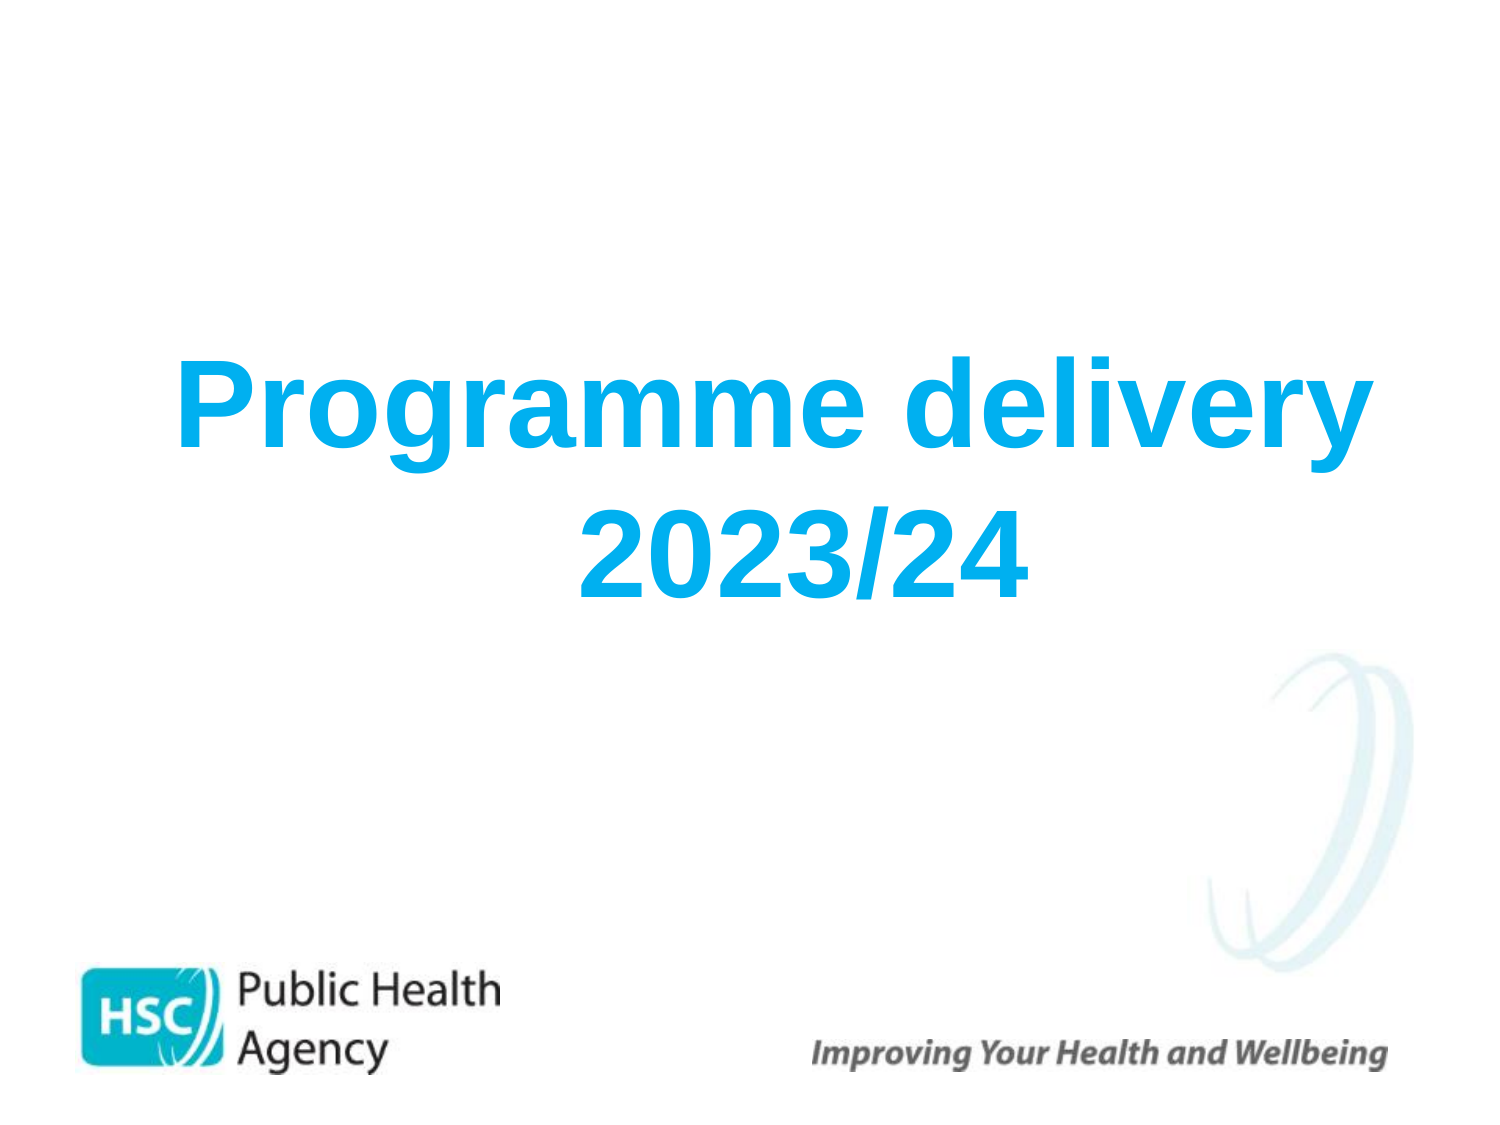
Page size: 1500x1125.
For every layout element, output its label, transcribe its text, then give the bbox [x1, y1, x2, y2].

picture [75, 962, 500, 1075]
list Programme delivery 2023/24 [112, 314, 1438, 646]
picture [812, 1039, 1388, 1072]
picture [1187, 649, 1417, 978]
